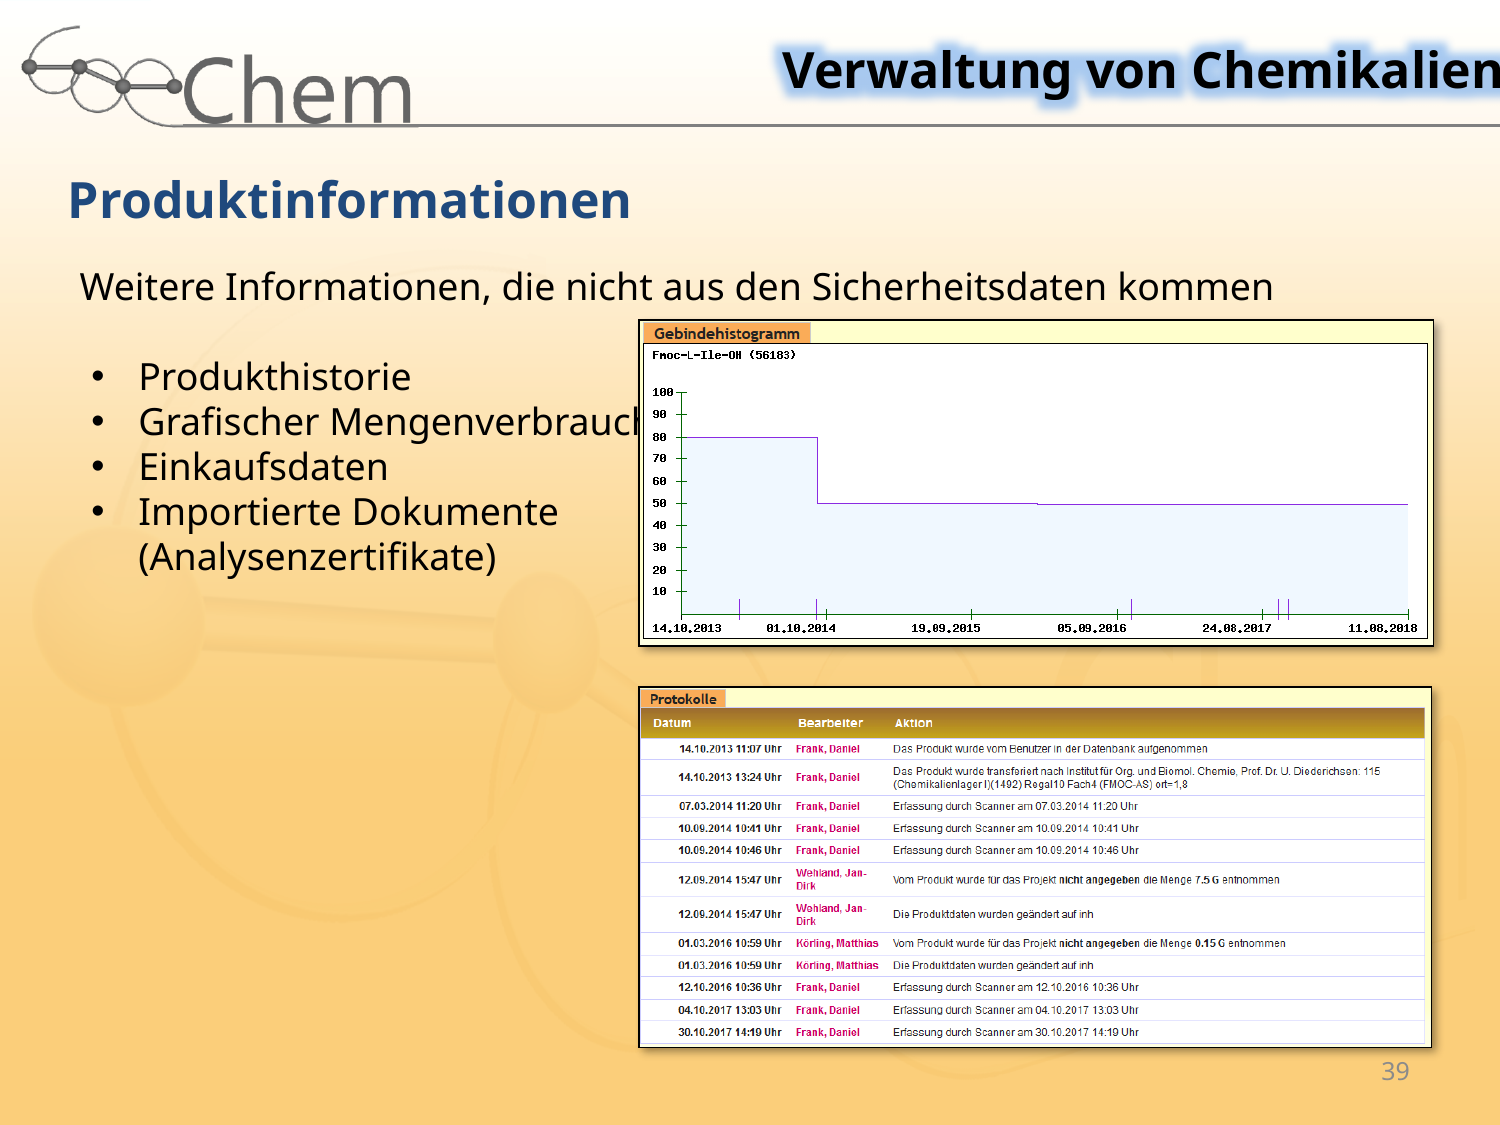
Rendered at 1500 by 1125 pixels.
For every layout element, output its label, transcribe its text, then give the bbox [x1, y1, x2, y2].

text_box Weitere Informationen, die nicht aus den Sicherheitsdaten kommen [64, 255, 1447, 315]
text_box Verwaltung von Chemikalien [767, 30, 1500, 106]
text_box Produktinformationen [53, 160, 1436, 236]
picture [0, 0, 1500, 1125]
text_box Produkthistorie Grafischer Mengenverbrauch Einkaufsdaten Importierte Dokumente (Analysenzertifikate) [76, 345, 632, 586]
slide_number 39 [1074, 1059, 1425, 1103]
